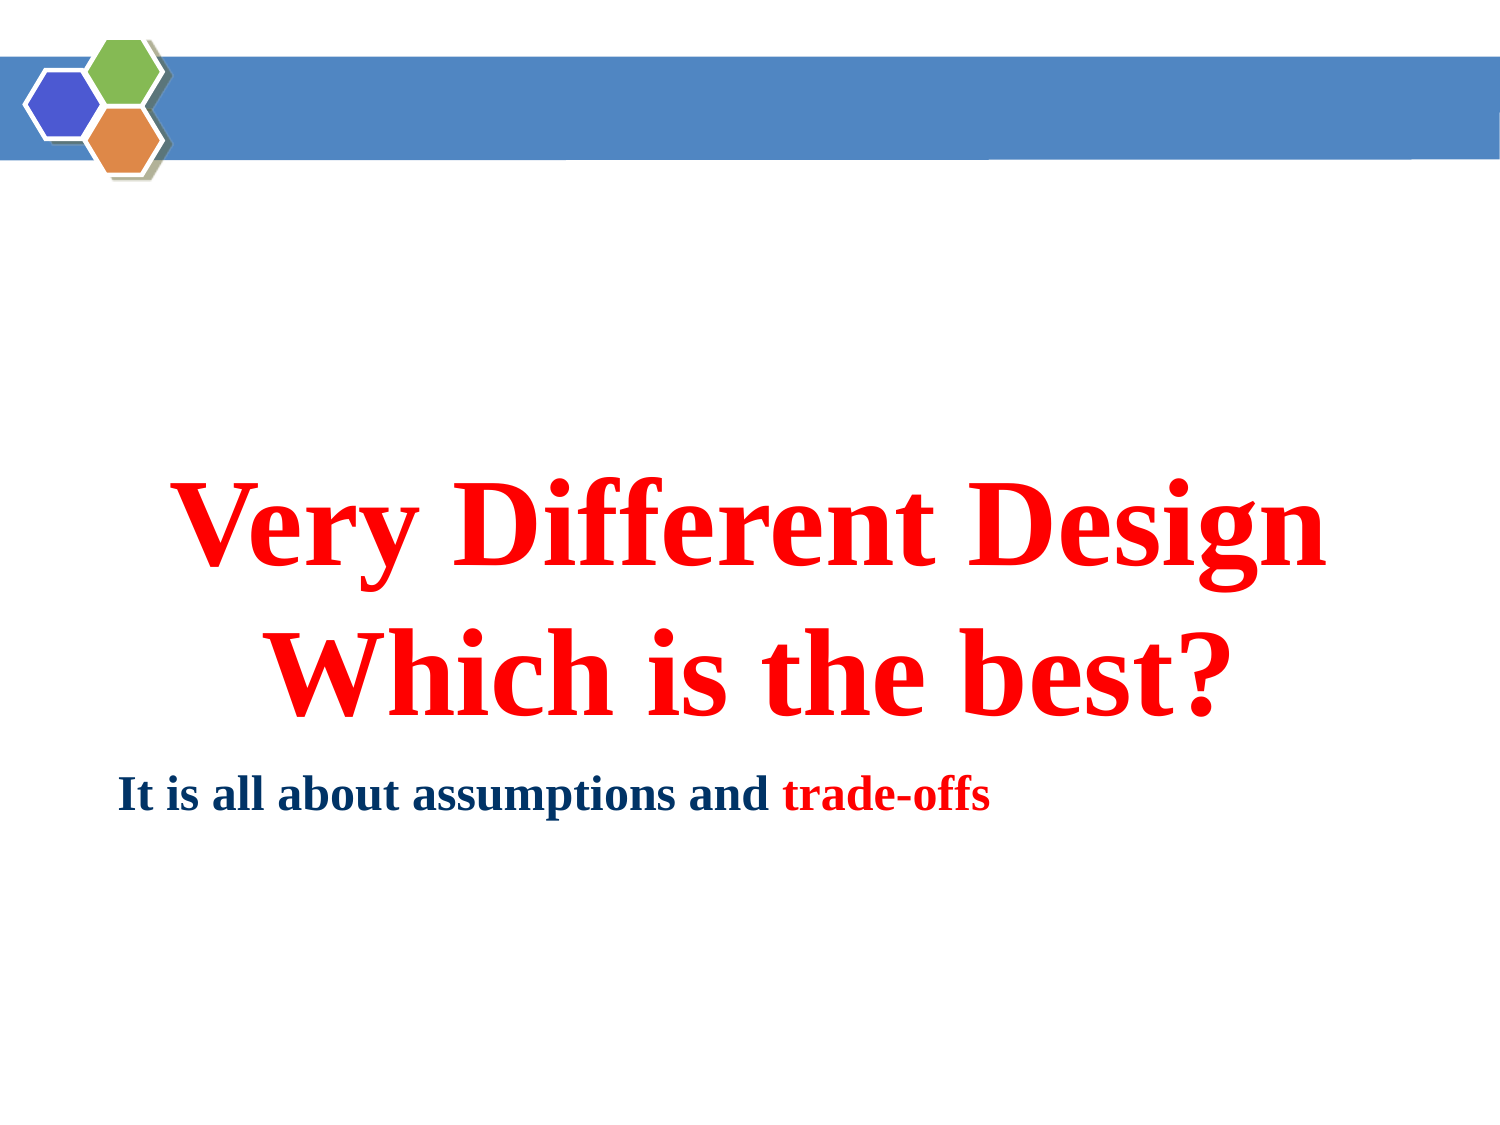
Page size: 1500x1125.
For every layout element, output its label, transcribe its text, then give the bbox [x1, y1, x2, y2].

list It is all about assumptions and trade-offs [102, 752, 1397, 999]
title Very Different Design Which is the best? [102, 280, 1397, 749]
